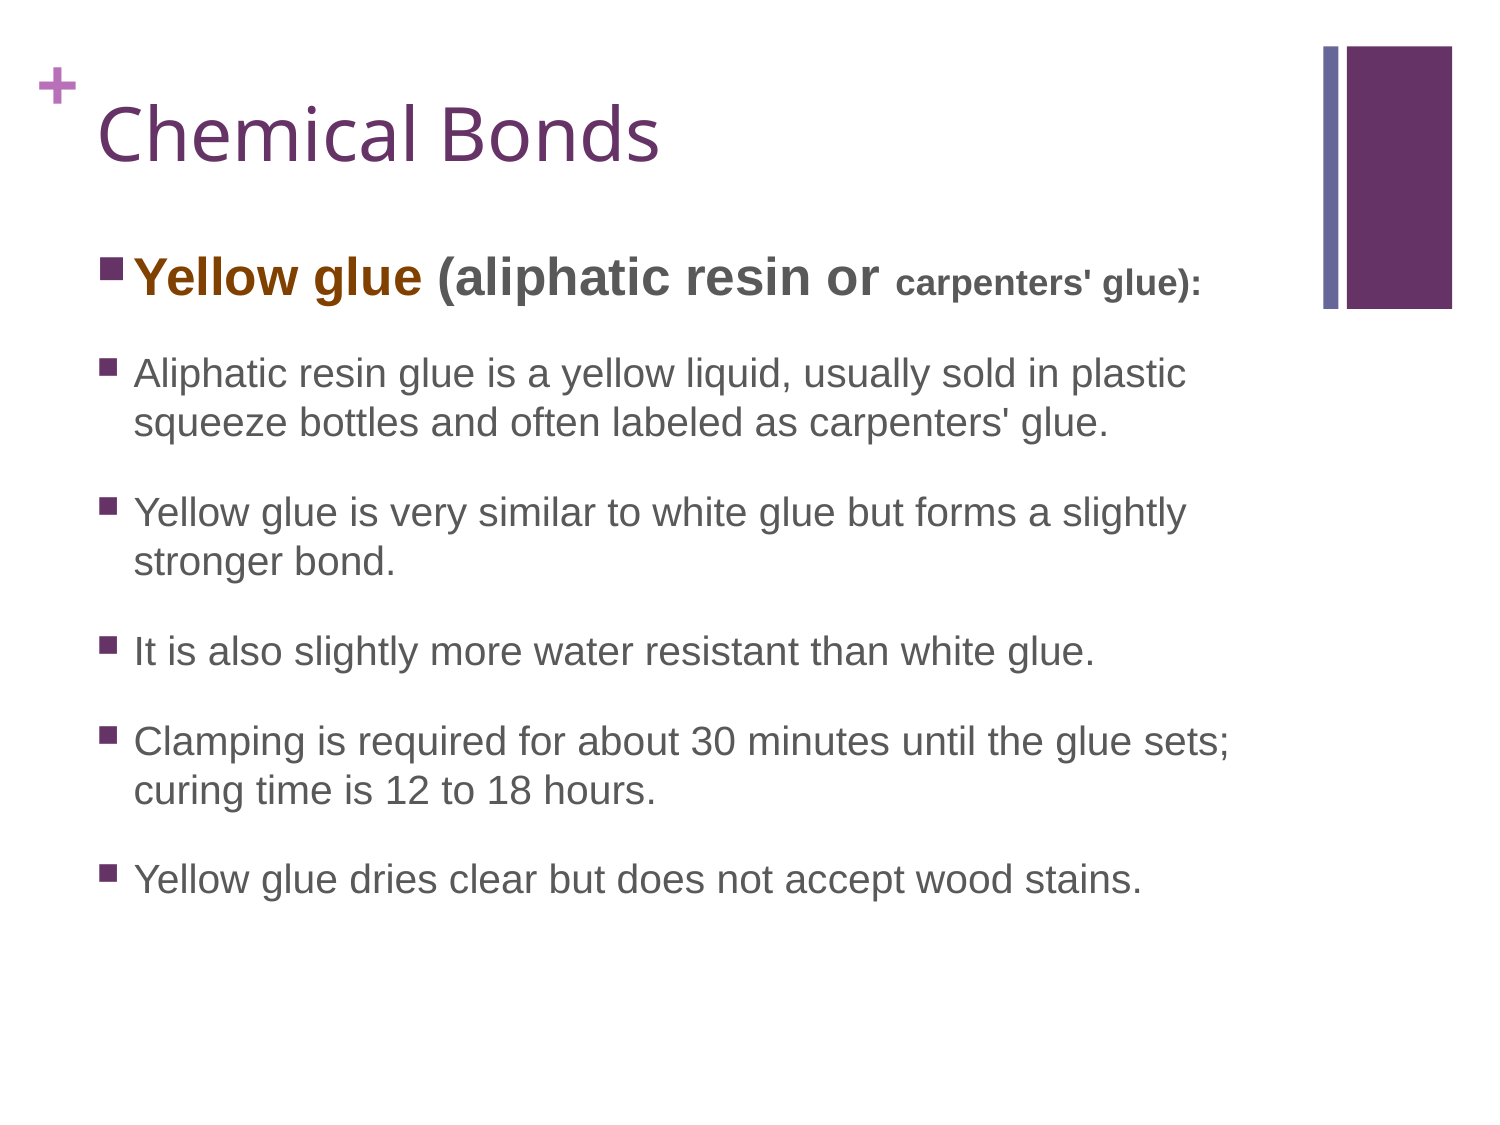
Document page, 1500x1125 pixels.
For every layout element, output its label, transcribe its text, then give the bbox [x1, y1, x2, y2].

title Chemical Bonds [81, 79, 1322, 234]
list Yellow glue (aliphatic resin or carpenters' glue): Aliphatic resin glue is a yellow liquid, usually sold in plastic squeeze bottles and often labeled as carpenters' glue. Yellow glue is very similar to white glue but forms a slightly stronger bond. It is also slightly more water resistant than white glue. Clamping is required for about 30 minutes until the glue sets; curing time is 12 to 18 hours. Yellow glue dries clear but does not accept wood stains. [81, 234, 1322, 915]
